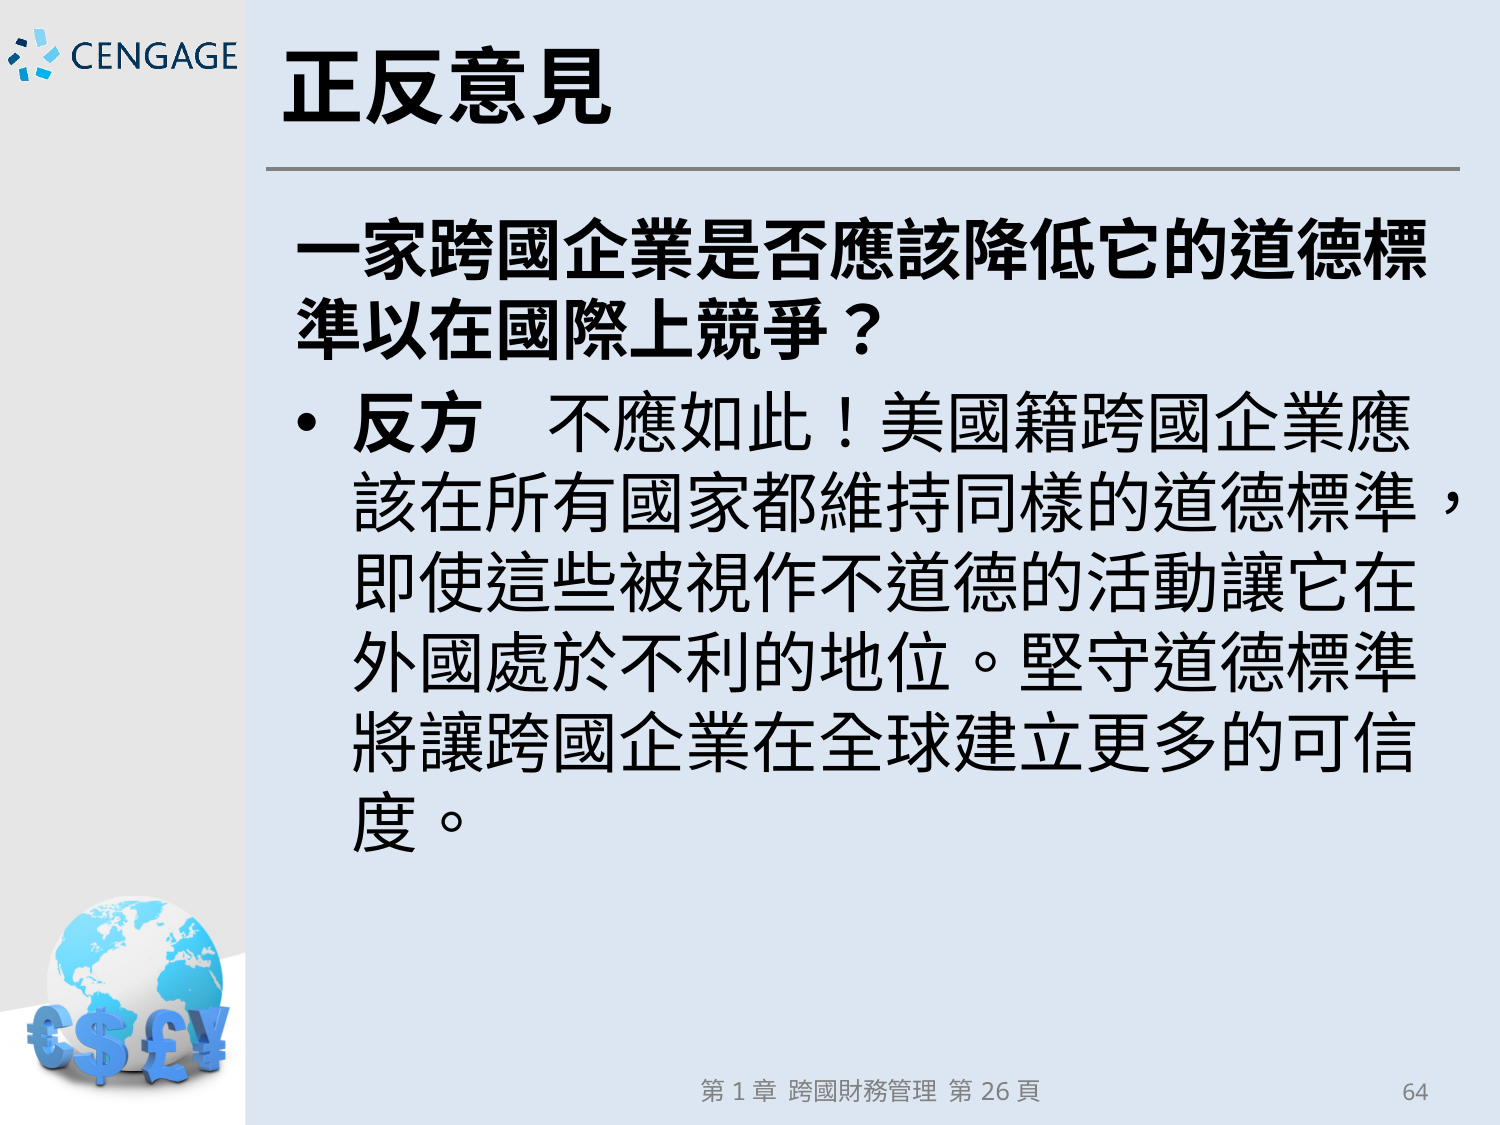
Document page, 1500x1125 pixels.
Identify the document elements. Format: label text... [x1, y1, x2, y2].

list 一家跨國企業是否應該降低它的道德標準以在國際上競爭？ 反方 不應如此！美國籍跨國企業應該在所有國家都維持同樣的道德標準，即使這些被視作不道德的活動讓它在外國處於不利的地位。堅守道德標準將讓跨國企業在全球建立更多的可信度。 [230, 200, 1461, 1020]
slide_number 64 [1387, 1070, 1488, 1121]
title 正反意見 [265, 0, 1461, 169]
text_box 第1章 跨國財務管理 第26頁 [685, 1067, 1057, 1113]
picture [0, 0, 246, 1125]
